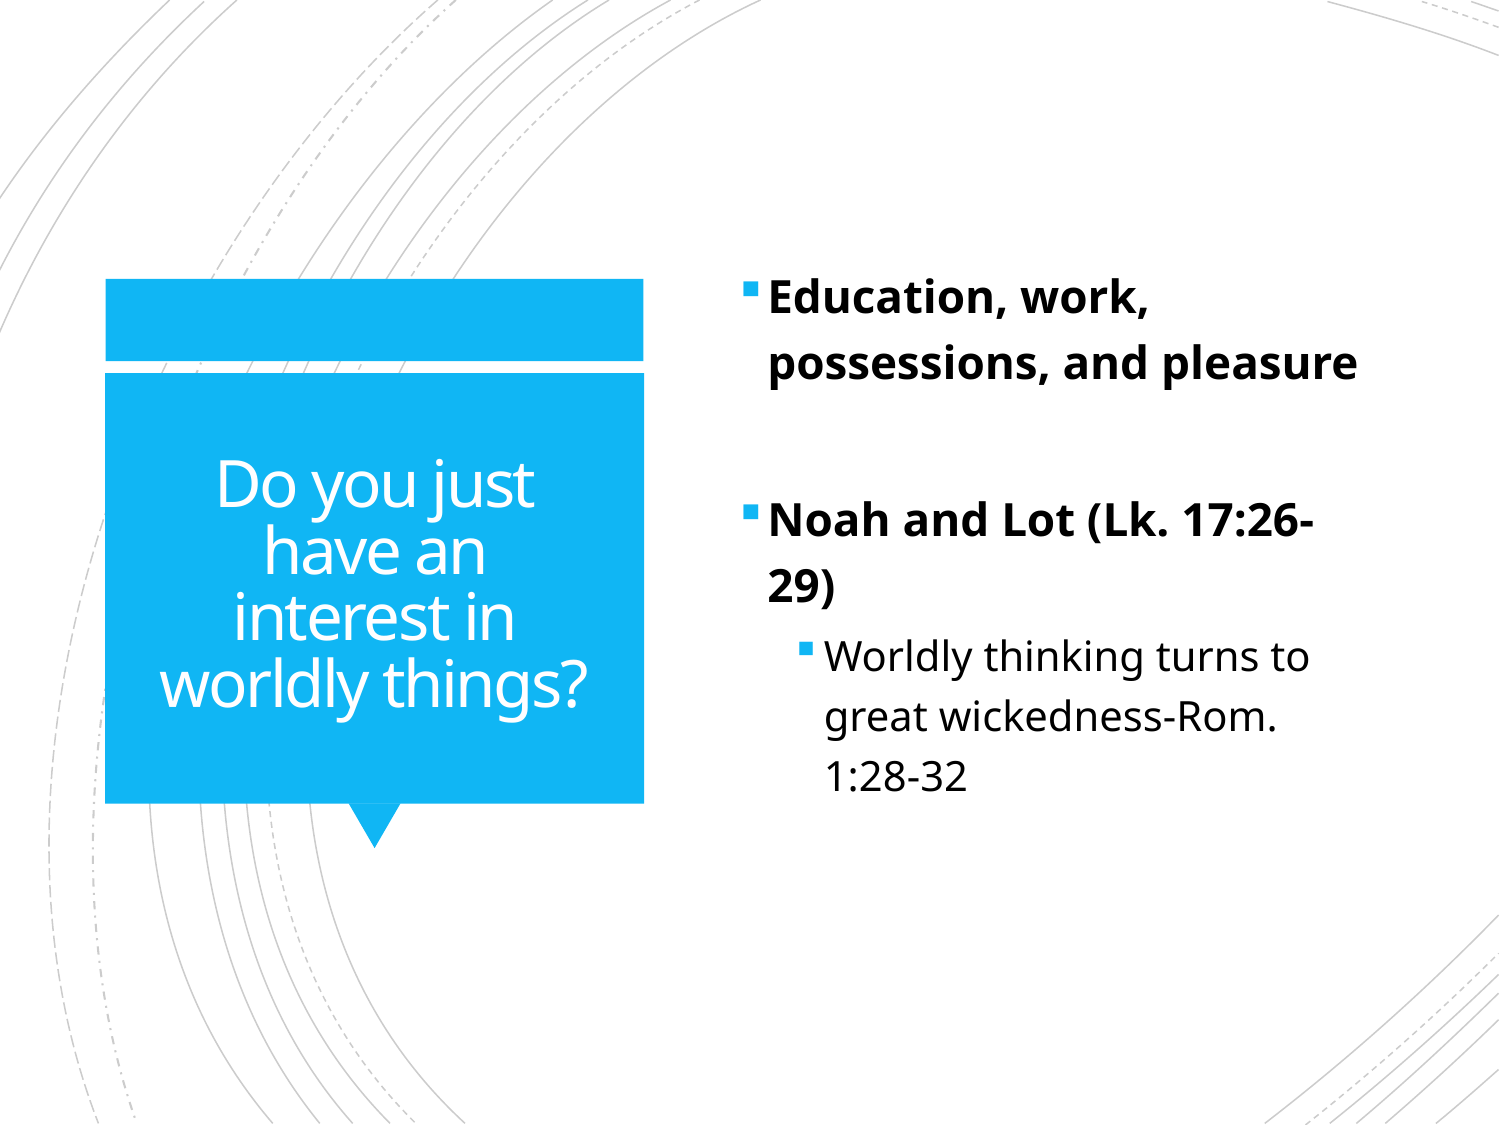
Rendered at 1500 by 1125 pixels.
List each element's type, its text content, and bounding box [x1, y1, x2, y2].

title Do you just have an interest in worldly things? [118, 385, 630, 790]
list Education, work, possessions, and pleasure Noah and Lot (Lk. 17:26-29) Worldly thinking turns to great wickedness-Rom. 1:28-32 [724, 131, 1396, 993]
